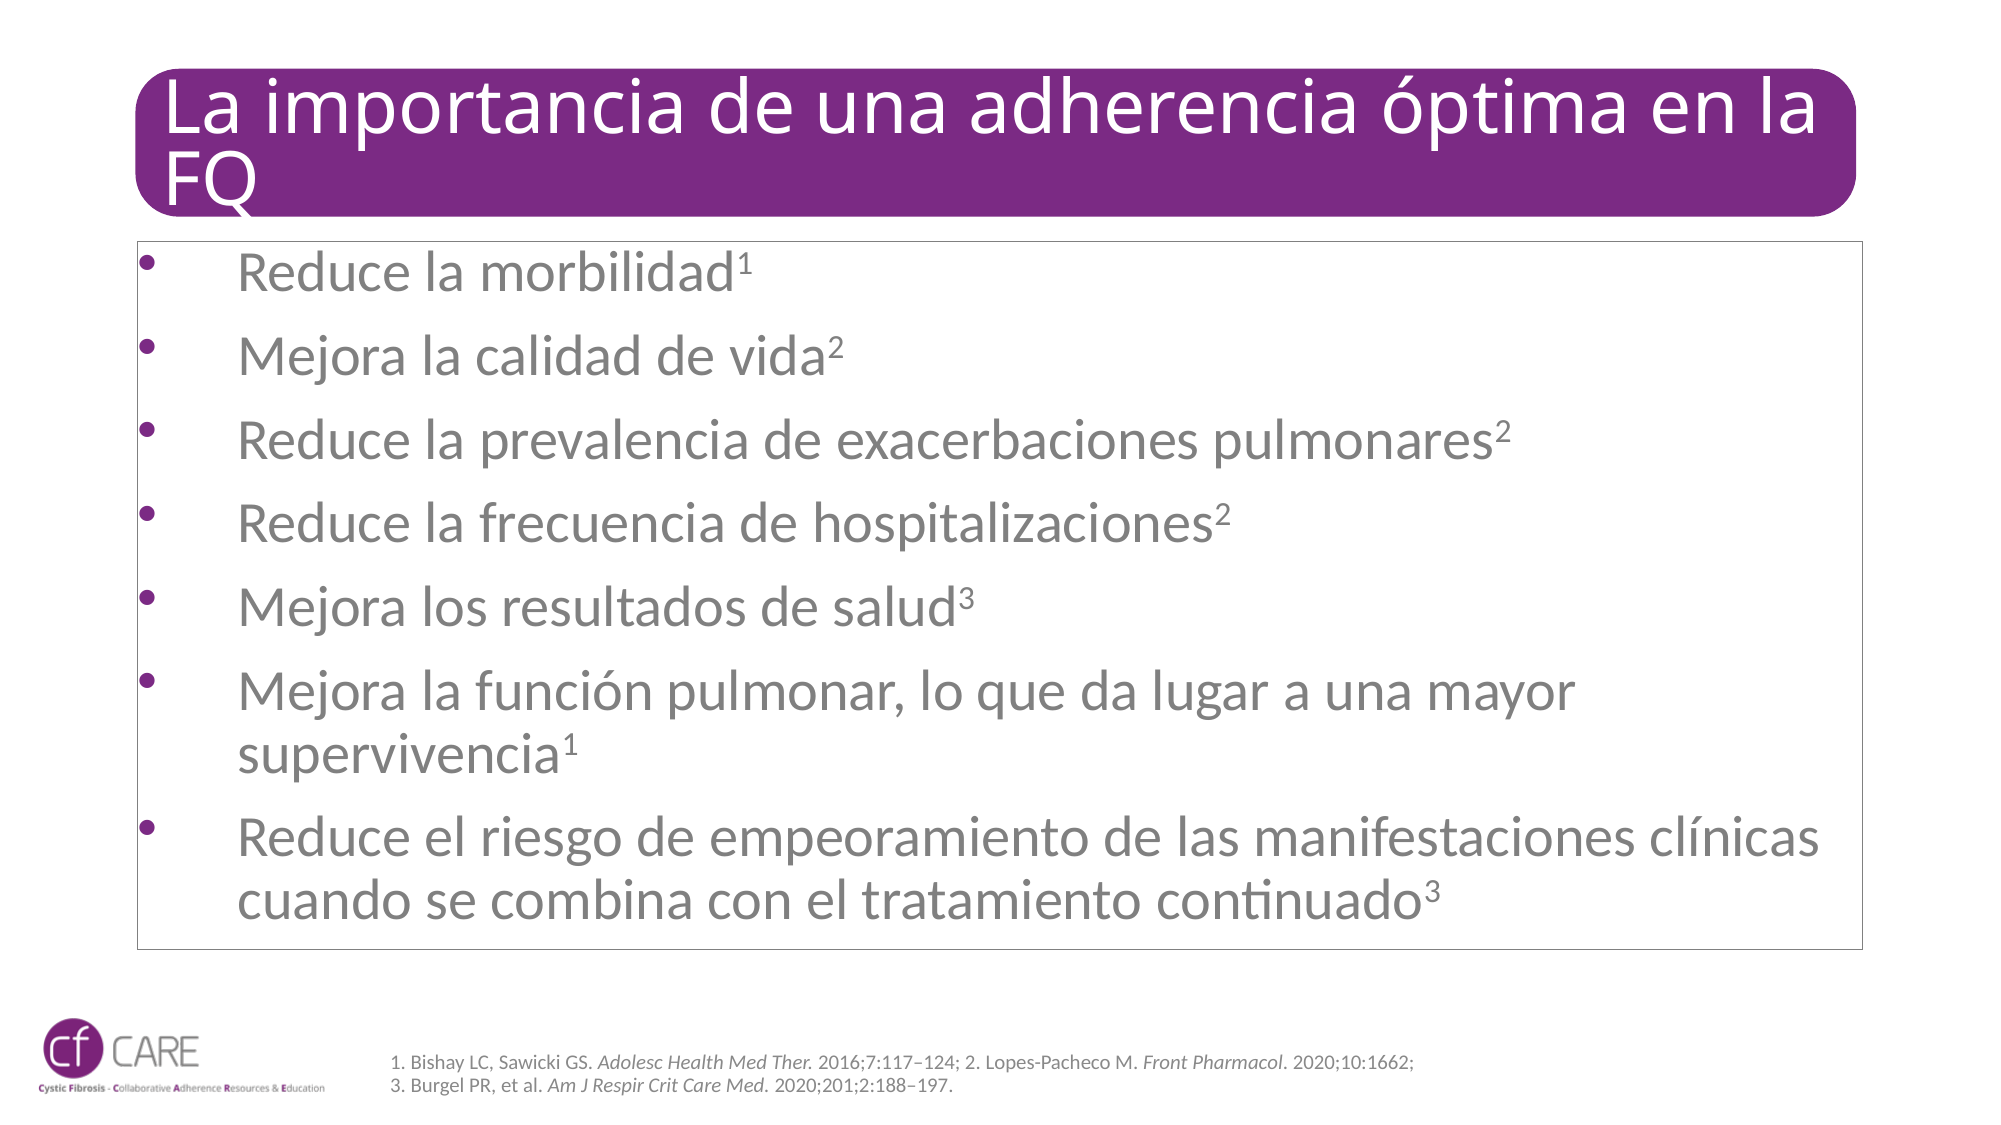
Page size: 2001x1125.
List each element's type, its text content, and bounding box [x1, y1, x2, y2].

picture [33, 1013, 332, 1100]
list Reduce la morbilidad1 Mejora la calidad de vida2 Reduce la prevalencia de exacerbaciones pulmonares2 Reduce la frecuencia de hospitalizaciones2 Mejora los resultados de salud3 Mejora la función pulmonar, lo que da lugar a una mayor supervivencia1 Reduce el riesgo de empeoramiento de las manifestaciones clínicas cuando se combina con el tratamiento continuado3 [137, 241, 1863, 950]
title La importancia de una adherencia óptima en la FQ [162, 93, 1840, 203]
list 1. Bishay LC, Sawicki GS. Adolesc Health Med Ther. 2016;7:117–124; 2. Lopes-Pacheco M. Front Pharmacol. 2020;10:1662; 3. Burgel PR, et al. Am J Respir Crit Care Med. 2020;201;2:188–197. [390, 968, 1863, 1097]
